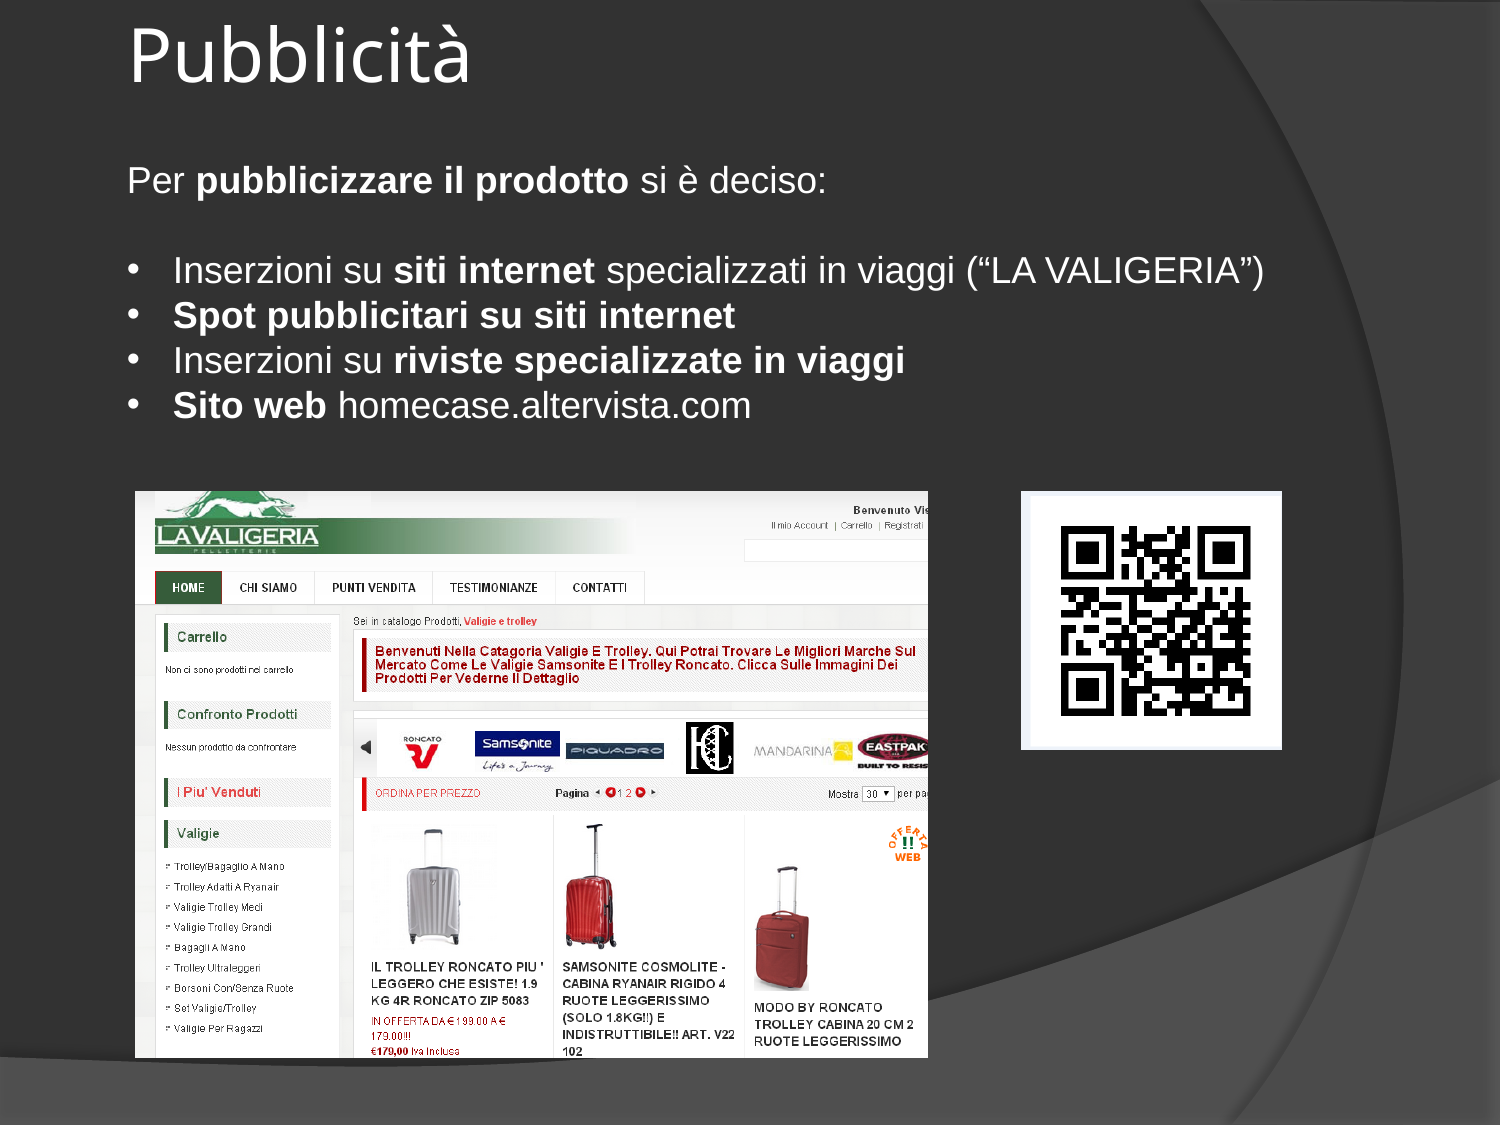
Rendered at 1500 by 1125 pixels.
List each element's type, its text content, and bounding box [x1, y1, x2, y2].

text_box Per pubblicizzare il prodotto si è deciso: Inserzioni su siti internet specializzati in viaggi (“LA VALIGERIA”) Spot pubblicitari su siti internet Inserzioni su riviste specializzate in viaggi Sito web homecase.altervista.com [112, 148, 1447, 434]
text_box Pubblicità [112, 0, 1270, 105]
picture [135, 491, 928, 1058]
picture [1021, 491, 1282, 750]
